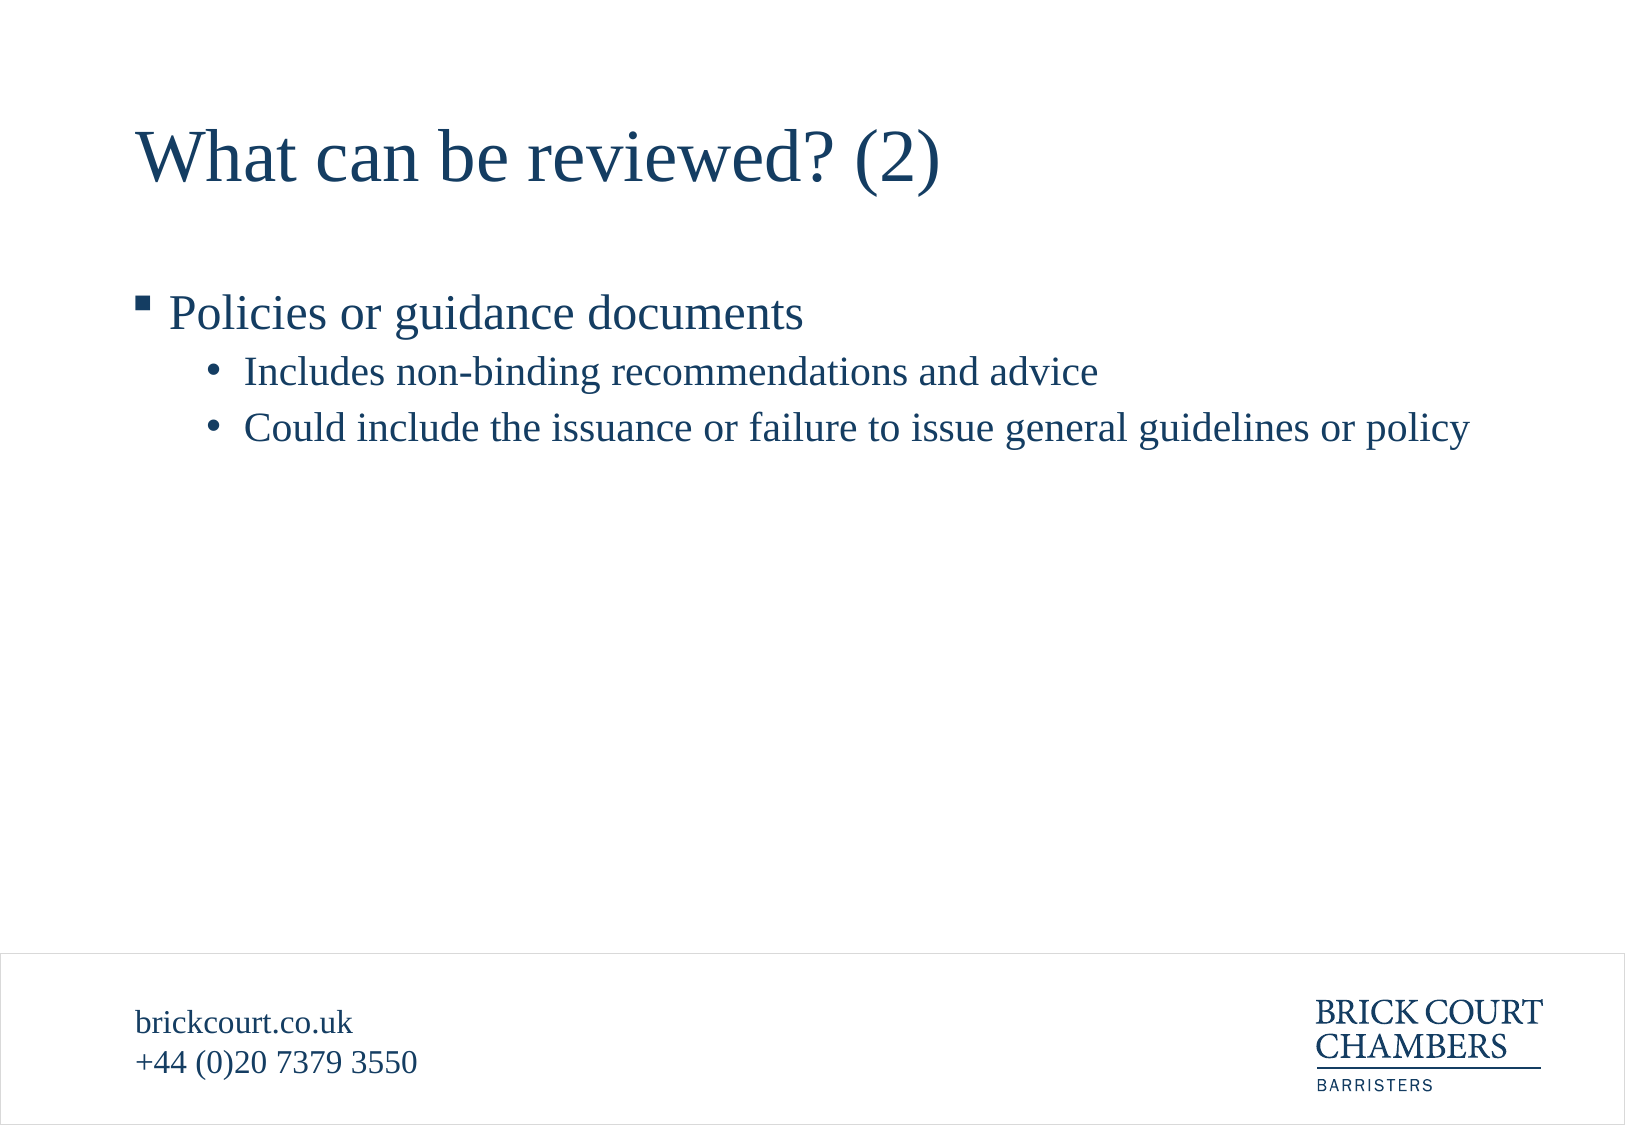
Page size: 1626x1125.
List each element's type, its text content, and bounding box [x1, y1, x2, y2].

footer brickcourt.co.uk +44 (0)20 7379 3550 [120, 992, 516, 1085]
list Policies or guidance documents Includes non-binding recommendations and advice Could include the issuance or failure to issue general guidelines or policy [120, 243, 1543, 886]
title What can be reviewed? (2) [120, 62, 1543, 204]
